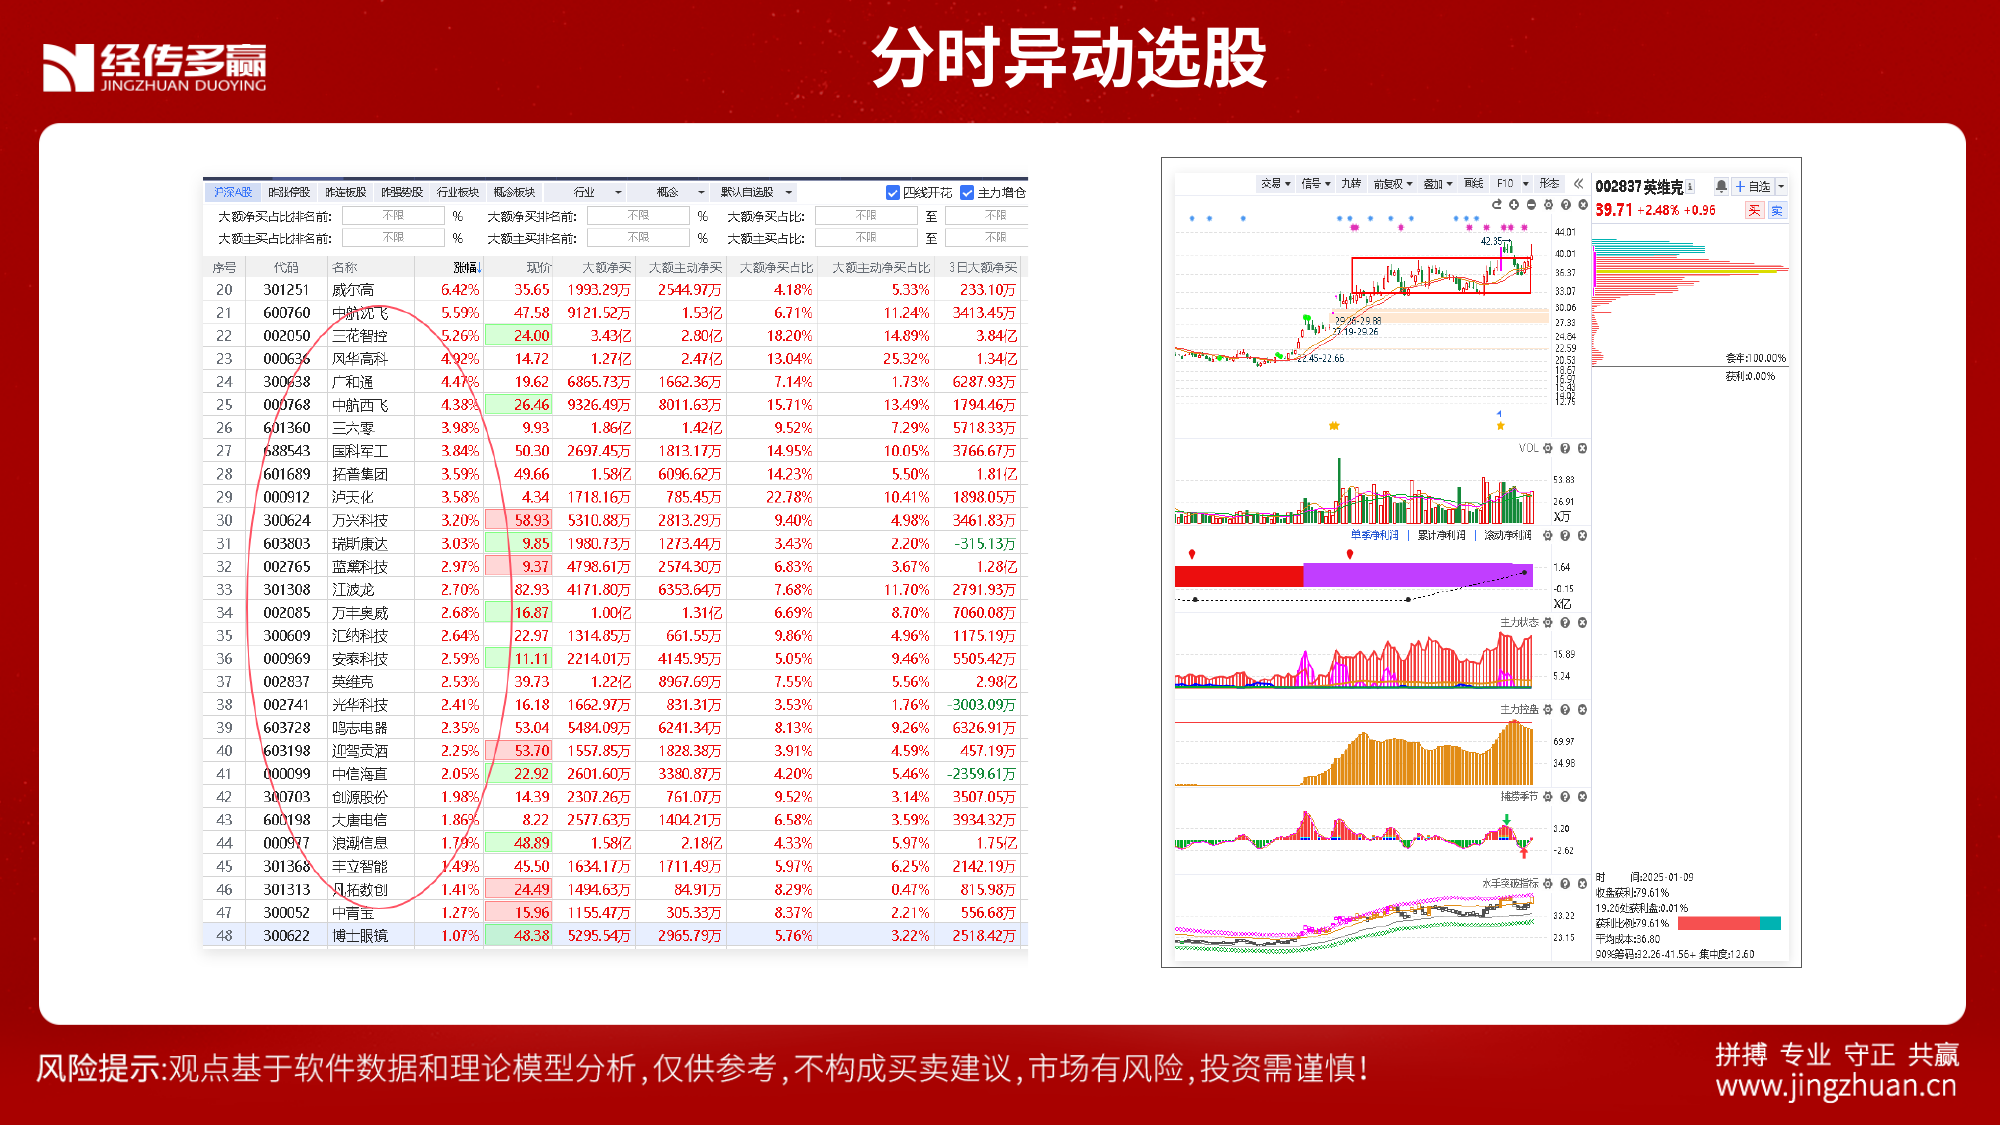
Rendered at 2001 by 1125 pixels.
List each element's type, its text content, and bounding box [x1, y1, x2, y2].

picture [0, 0, 2000, 1125]
text_box 分时异动选股 [494, 0, 1450, 105]
